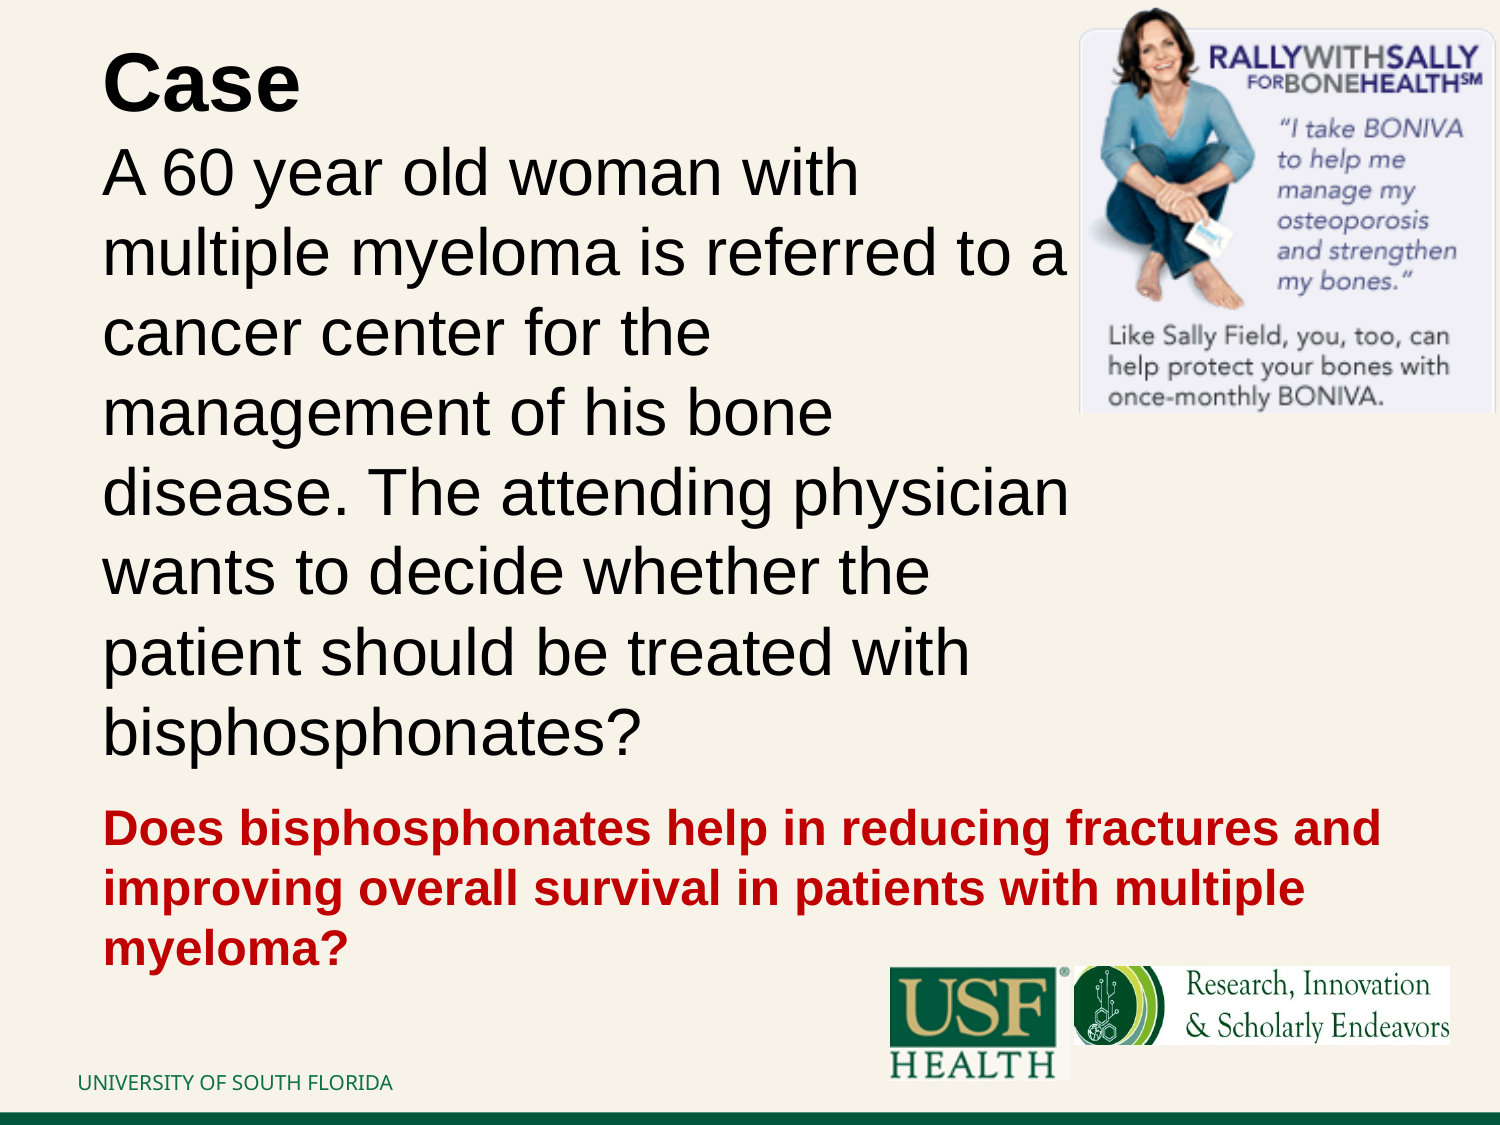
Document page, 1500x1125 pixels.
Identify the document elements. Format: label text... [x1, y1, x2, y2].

picture [1078, 5, 1497, 413]
title Case A 60 year old woman with multiple myeloma is referred to a cancer center for the management of his bone disease. The attending physician wants to decide whether the patient should be treated with bisphosphonates? [87, 96, 1113, 601]
subtitle Does bisphosphonates help in reducing fractures and improving overall survival in patients with multiple myeloma? [87, 787, 1451, 1076]
picture [890, 1076, 1071, 1081]
